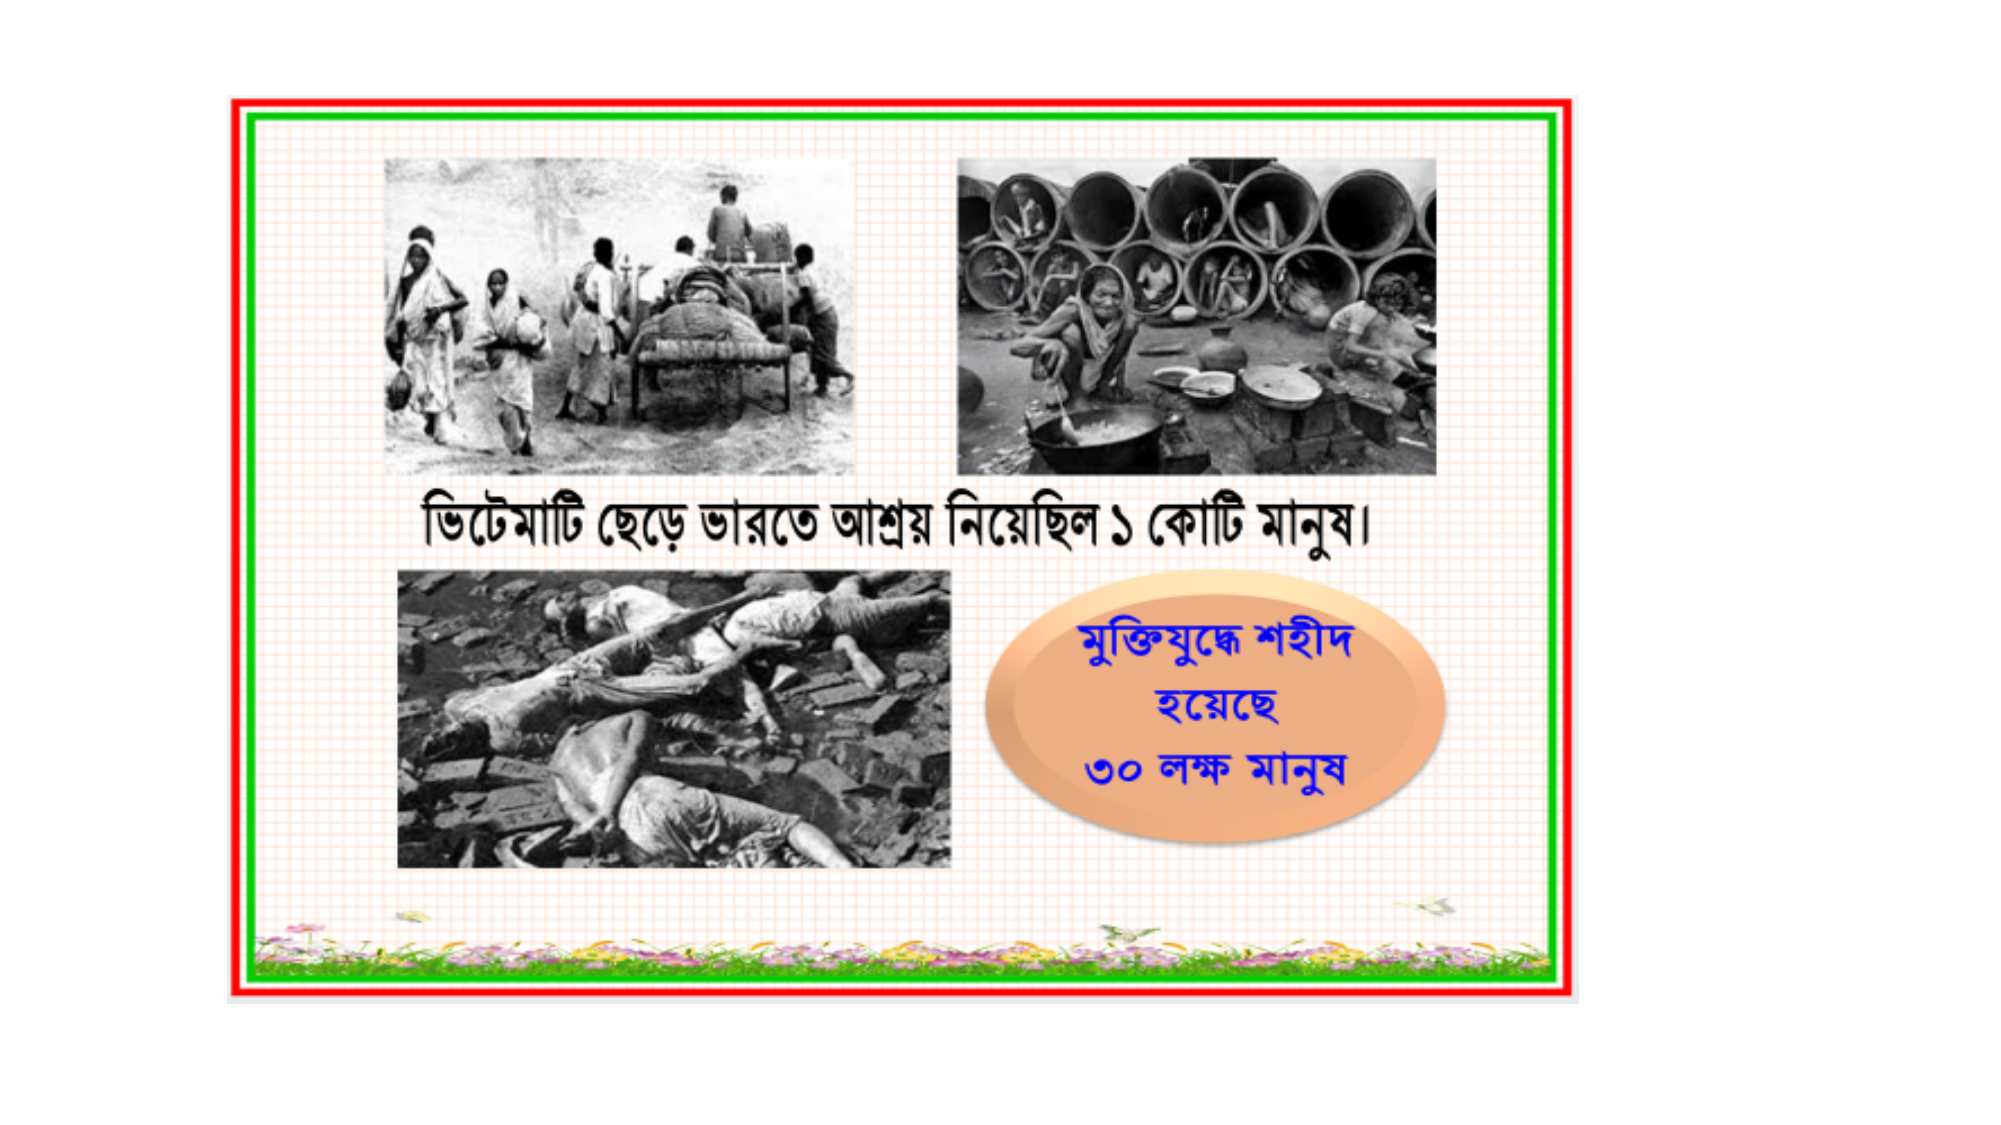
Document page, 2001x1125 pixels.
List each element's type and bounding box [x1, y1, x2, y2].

picture [227, 95, 1579, 1004]
